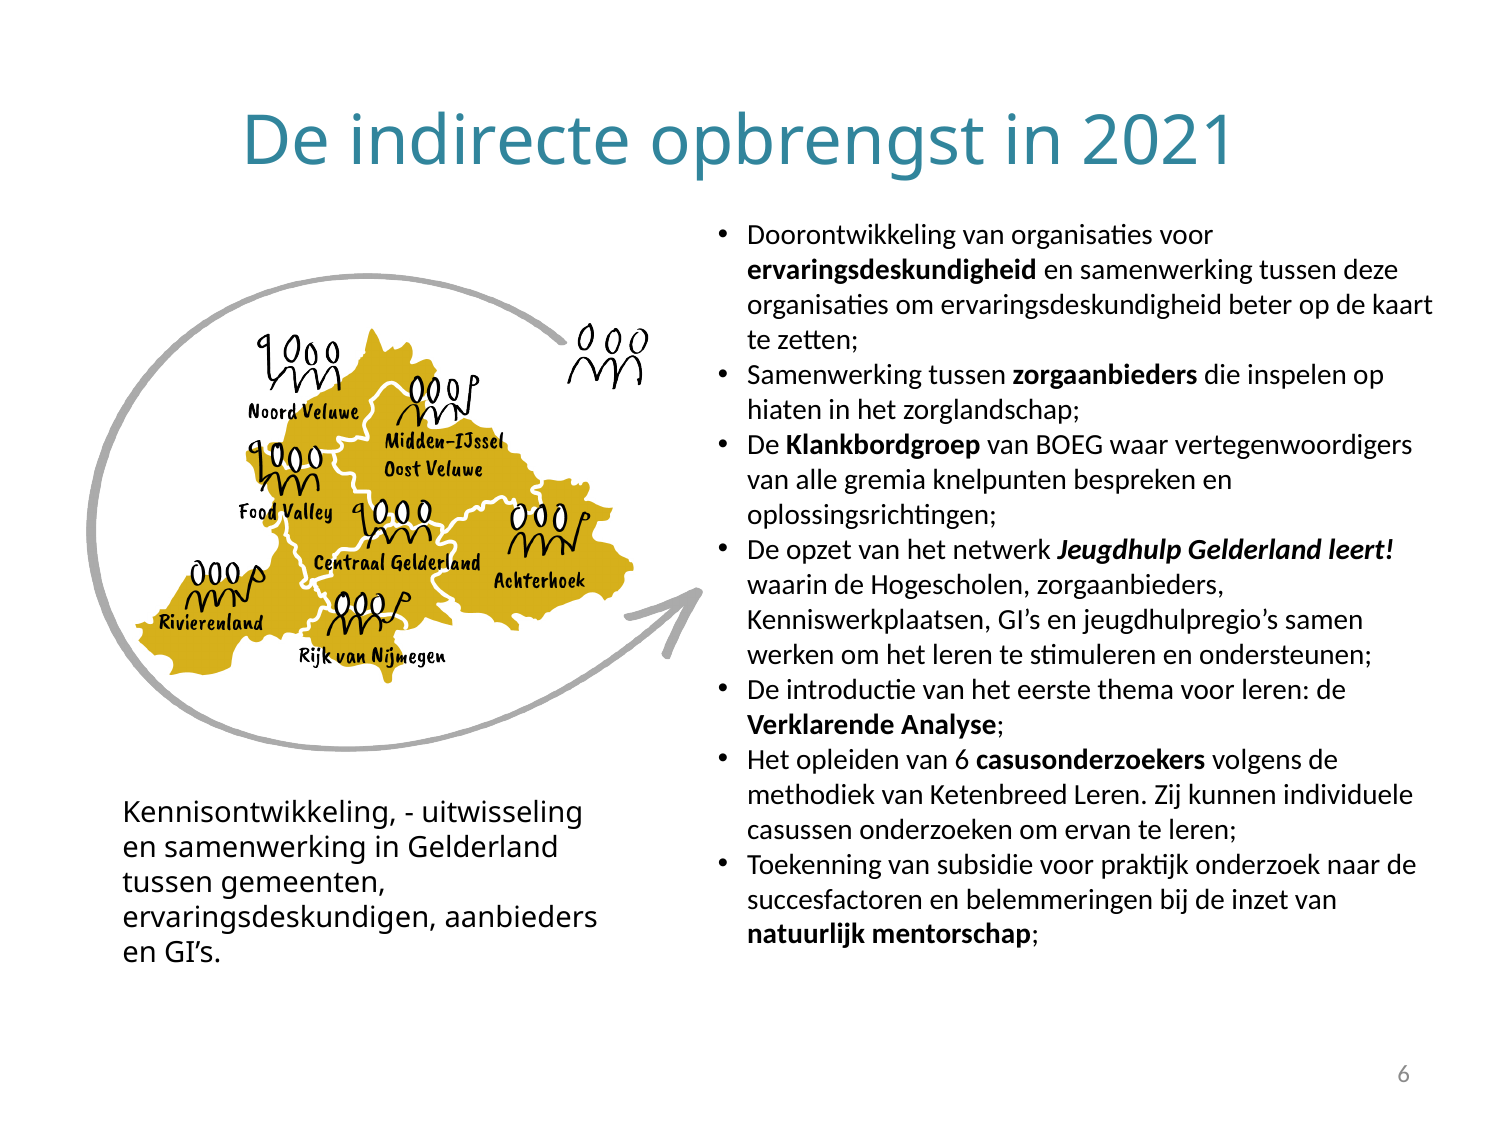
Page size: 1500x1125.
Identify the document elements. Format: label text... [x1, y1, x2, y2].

text_box De indirecte opbrengst in 2021 [219, 56, 1281, 218]
text_box Kennisontwikkeling, - uitwisseling en samenwerking in Gelderland tussen gemeenten, ervaringsdeskundigen, aanbieders en GI’s. [107, 785, 637, 976]
picture [86, 273, 704, 753]
text_box Doorontwikkeling van organisaties voor ervaringsdeskundigheid en samenwerking tussen deze organisaties om ervaringsdeskundigheid beter op de kaart te zetten; Samenwerking tussen zorgaanbieders die inspelen op hiaten in het zorglandschap; De Klankbordgroep van BOEG waar vertegenwoordigers van alle gremia knelpunten bespreken en oplossingsrichtingen; De opzet van het netwerk Jeugdhulp Gelderland leert! waarin de Hogescholen, zorgaanbieders, Kenniswerkplaatsen, GI’s en jeugdhulpregio’s samen werken om het leren te stimuleren en ondersteunen; De introductie van het eerste thema voor leren: de Verklarende Analyse; Het opleiden van 6 casusonderzoekers volgens de methodiek van Ketenbreed Leren. Zij kunnen individuele casussen onderzoeken om ervan te leren; Toekenning van subsidie voor praktijk onderzoek naar de succesfactoren en belemmeringen bij de inzet van natuurlijk mentorschap; [703, 208, 1461, 958]
slide_number 6 [1074, 1042, 1425, 1103]
